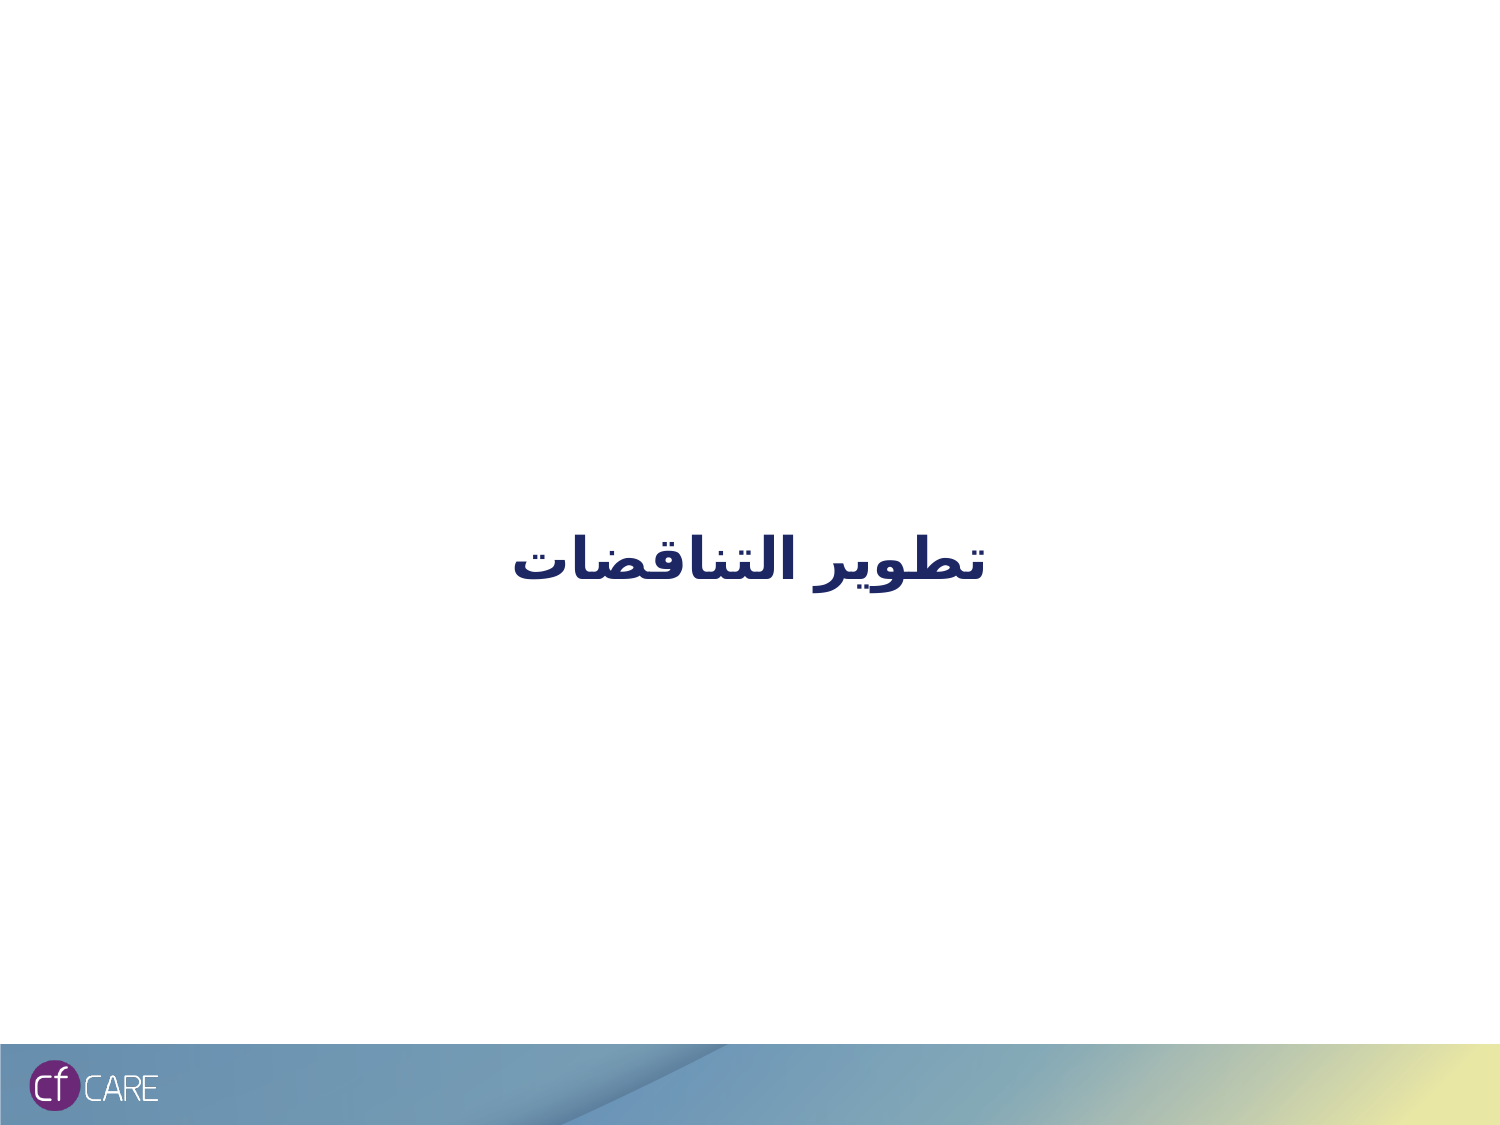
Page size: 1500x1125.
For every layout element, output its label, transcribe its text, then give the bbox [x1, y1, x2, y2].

picture [0, 1044, 1500, 1125]
title تطوير التناقضات [75, 456, 1425, 669]
